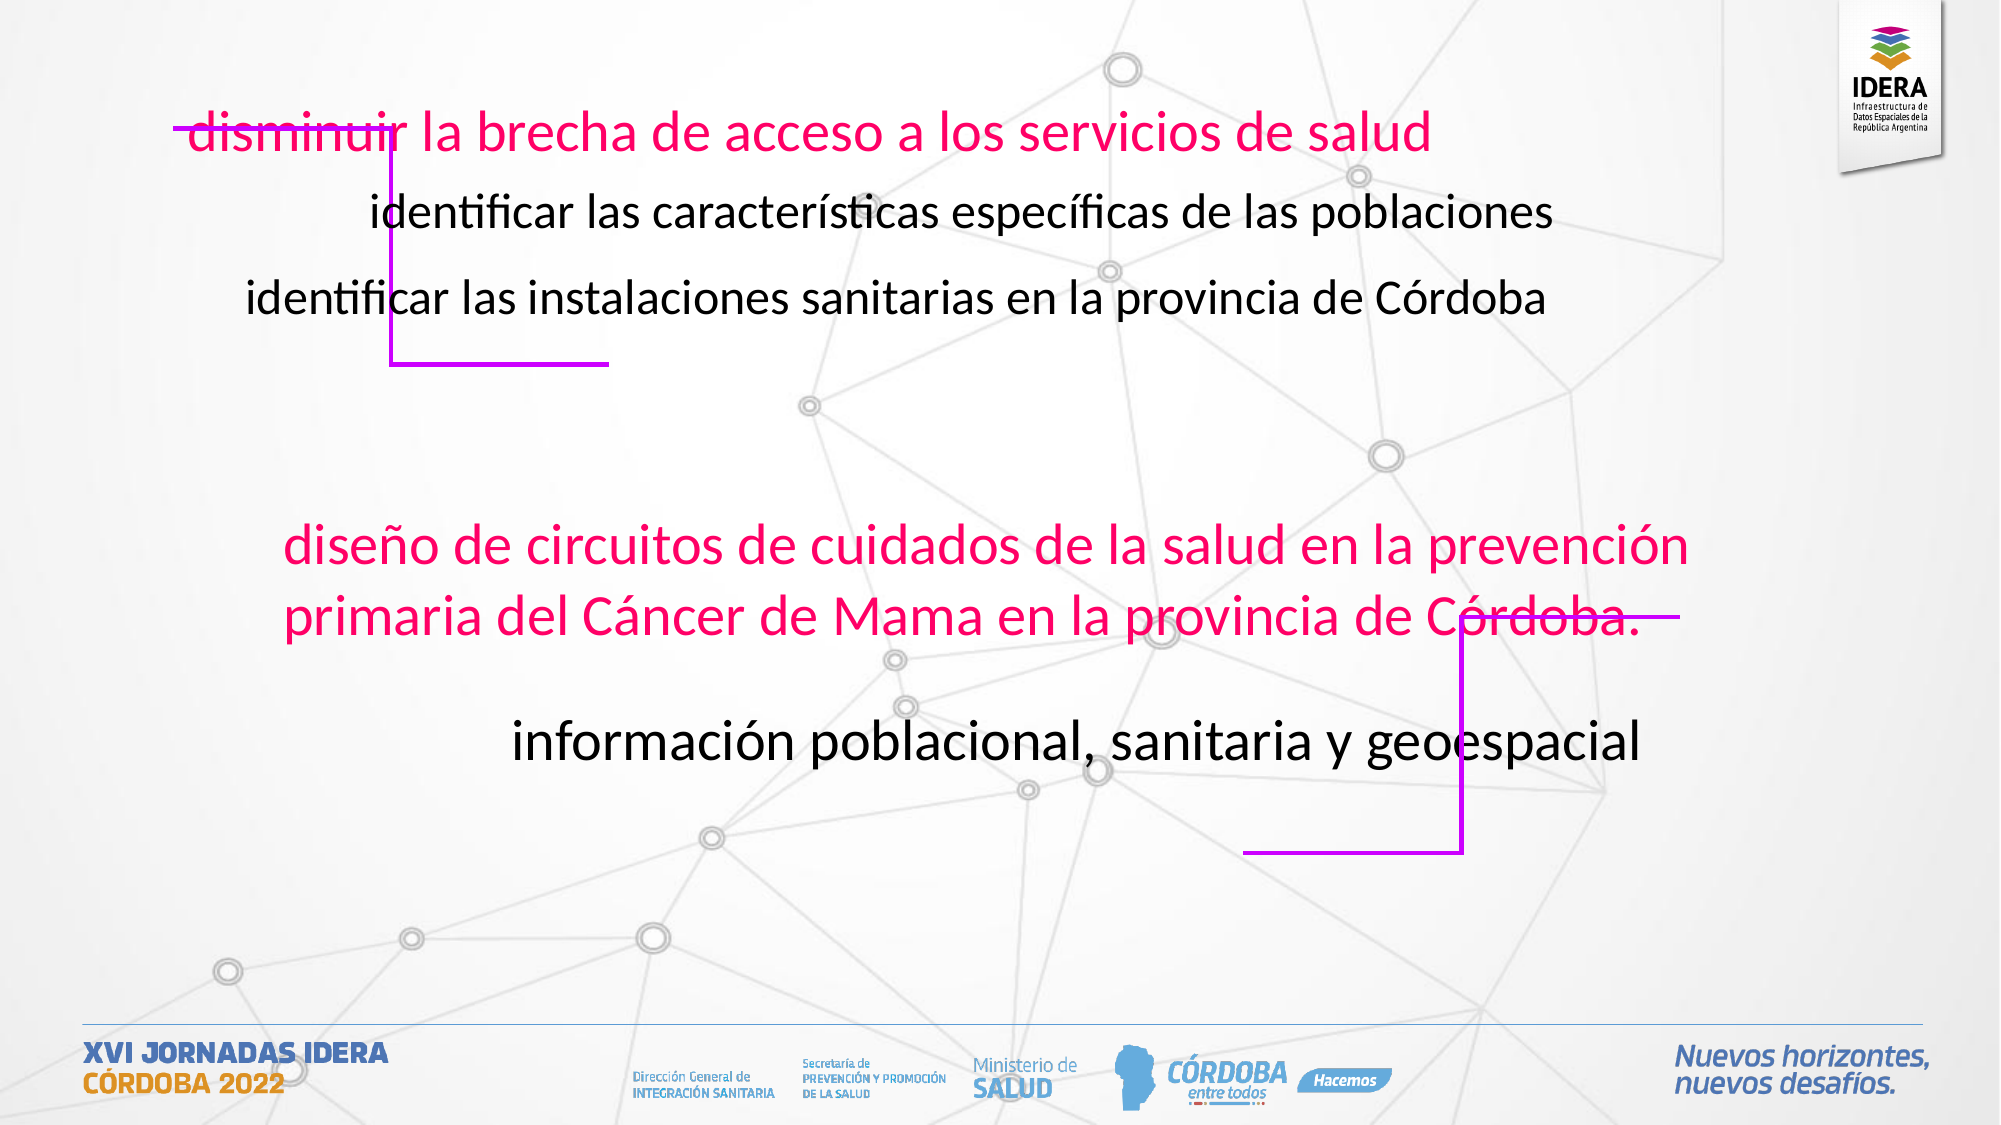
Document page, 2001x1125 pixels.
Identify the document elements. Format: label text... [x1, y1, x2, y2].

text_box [1243, 617, 1680, 853]
text_box identificar las características específicas de las poblaciones [610, 170, 1570, 246]
text_box identificar las instalaciones sanitarias en la provincia de Córdoba [610, 257, 1722, 333]
picture [0, 0, 2001, 1125]
text_box diseño de circuitos de cuidados de la salud en la prevención primaria del Cáncer de Mama en la provincia de Córdoba. [268, 499, 1765, 655]
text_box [172, 128, 610, 365]
text_box información poblacional, sanitaria y geoespacial [496, 694, 1243, 780]
text_box disminuir la brecha de acceso a los servicios de salud [173, 85, 1462, 170]
